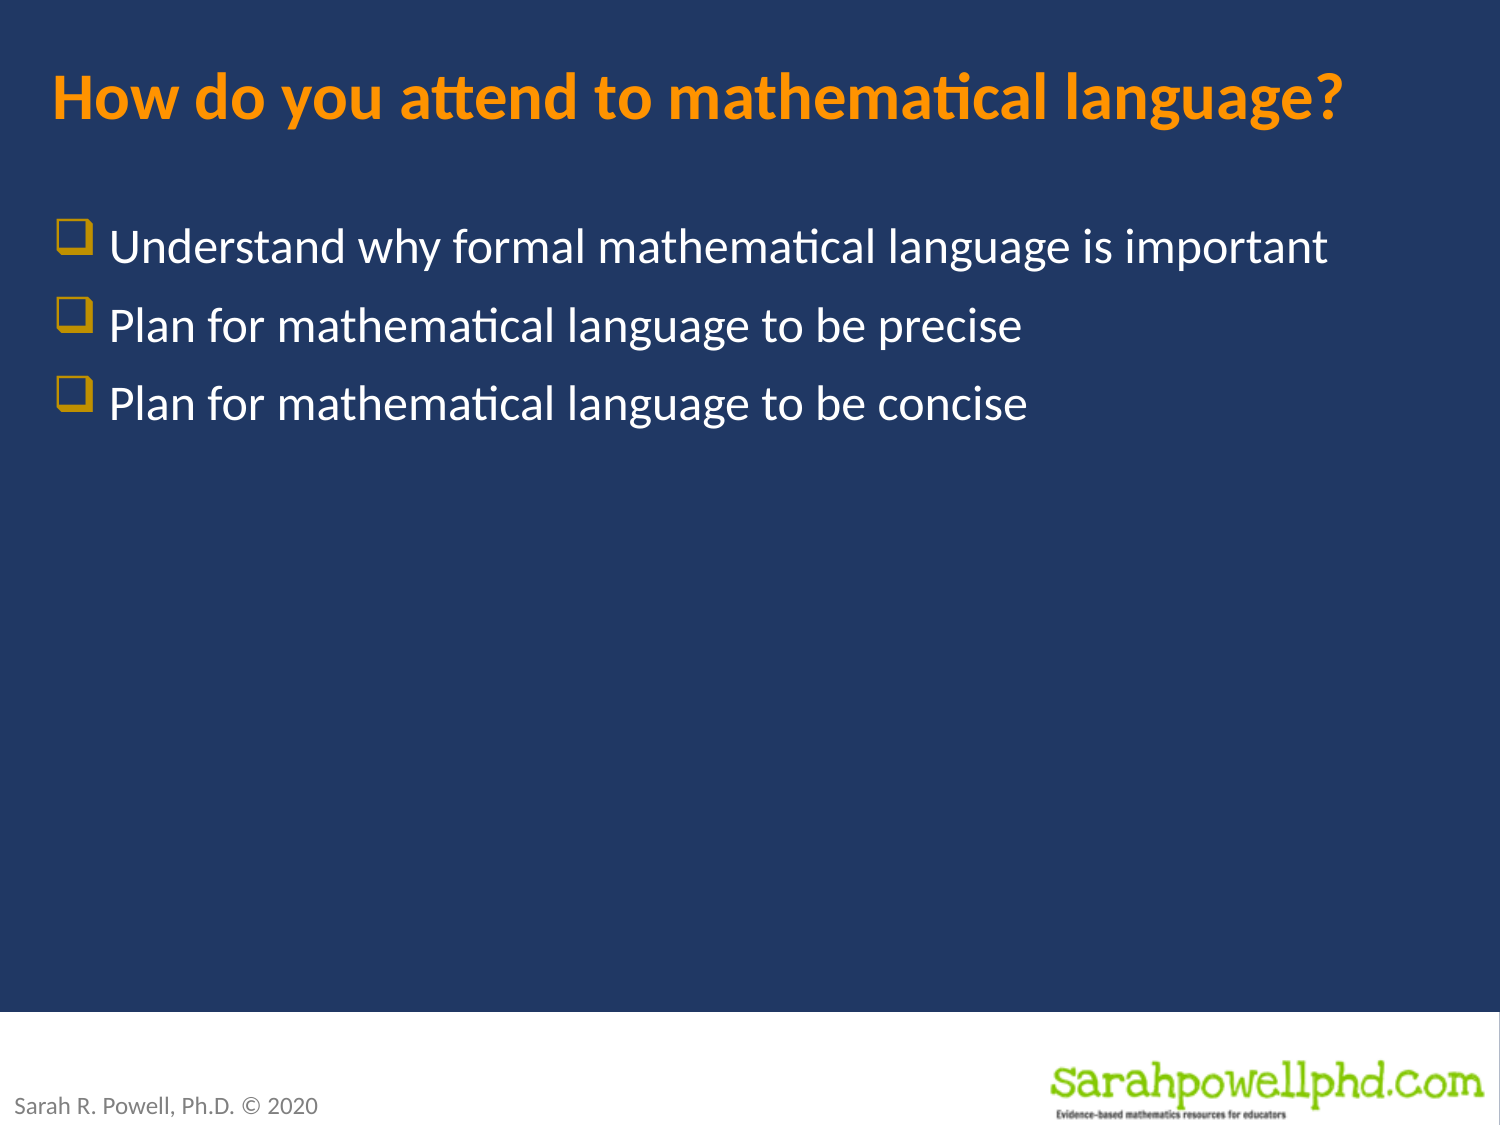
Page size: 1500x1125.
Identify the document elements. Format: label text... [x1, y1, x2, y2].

list Understand why formal mathematical language is important Plan for mathematical language to be precise Plan for mathematical language to be concise [37, 200, 1463, 960]
title How do you attend to mathematical language? [37, 37, 1463, 158]
picture [1032, 1051, 1499, 1125]
